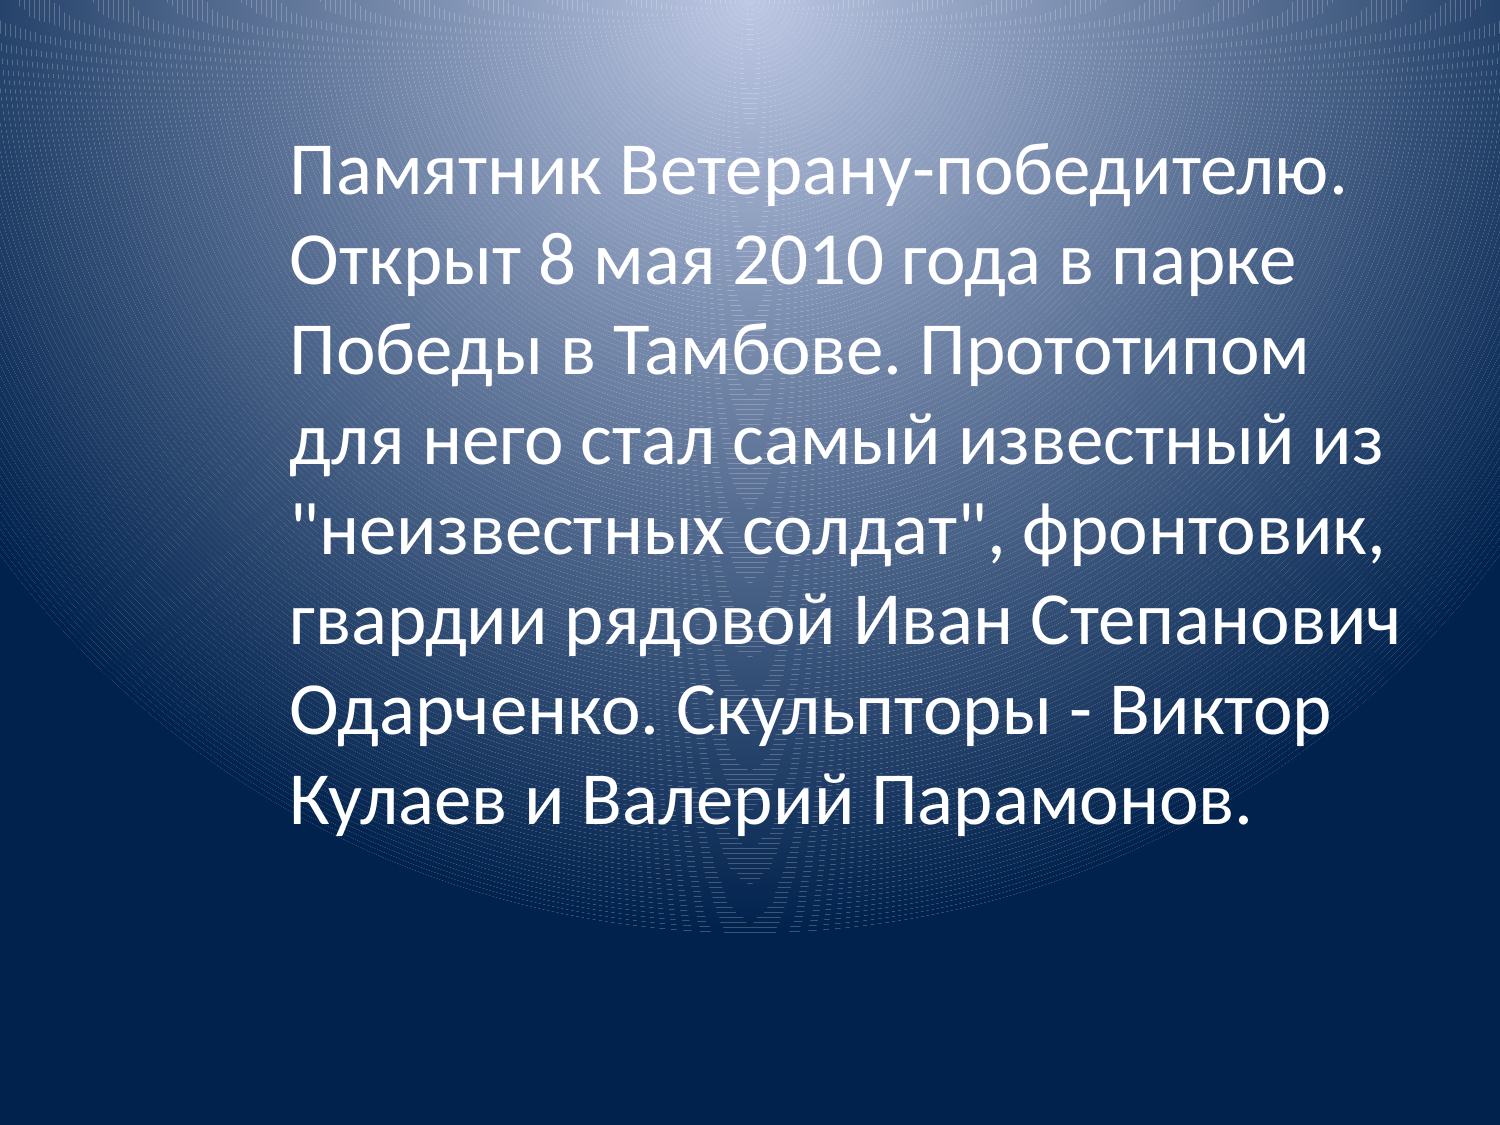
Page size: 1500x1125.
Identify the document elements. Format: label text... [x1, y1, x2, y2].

text_box Памятник Ветерану-победителю. Открыт 8 мая 2010 года в парке Победы в Тамбове. Прототипом для него стал самый известный из "неизвестных солдат", фронтовик, гвардии рядовой Иван Степанович Одарченко. Скульпторы - Виктор Кулаев и Валерий Парамонов. [275, 112, 1438, 938]
